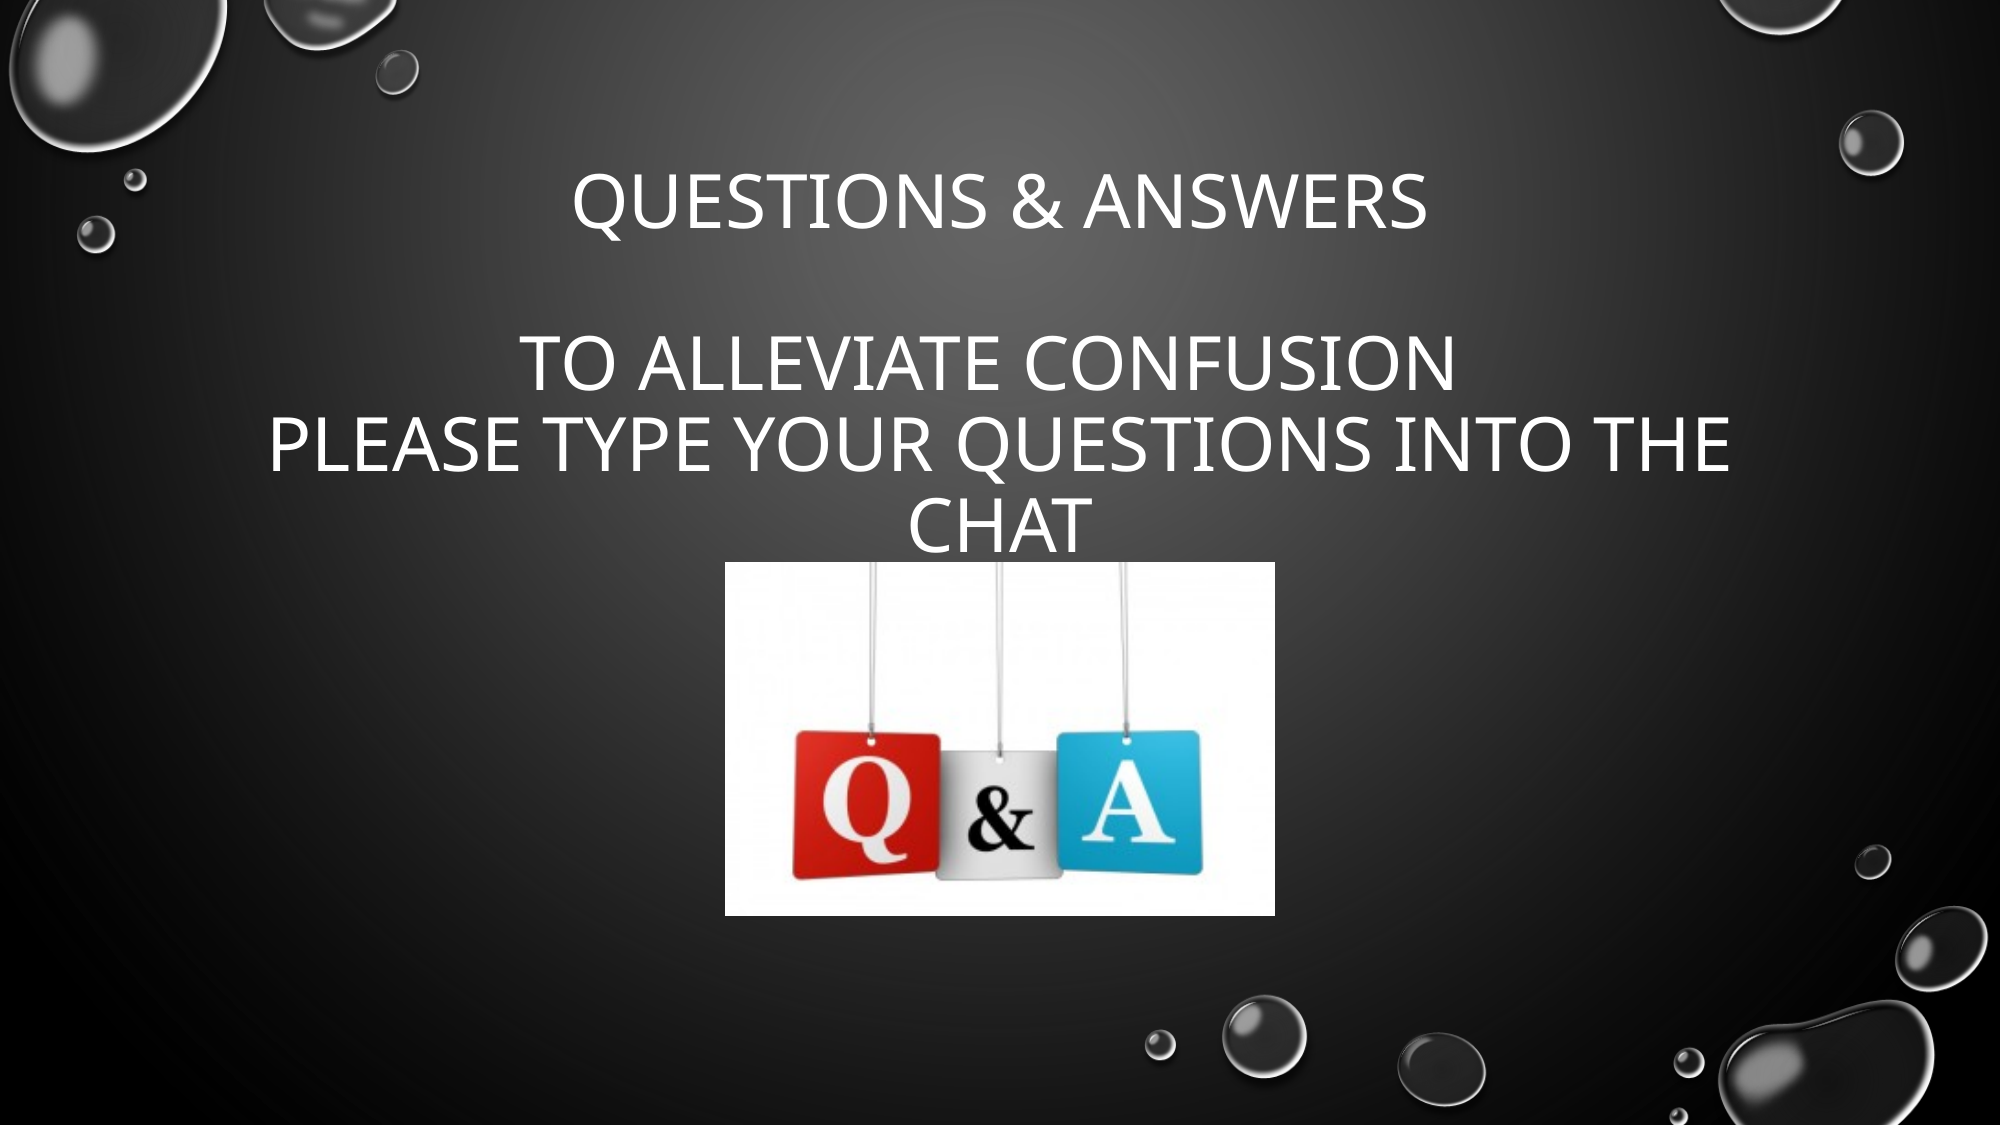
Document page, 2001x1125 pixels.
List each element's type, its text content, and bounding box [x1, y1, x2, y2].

picture [0, 0, 2000, 1125]
title Questions & Answers To alleviate confusion Please type your questions into the chat [149, 101, 1851, 631]
